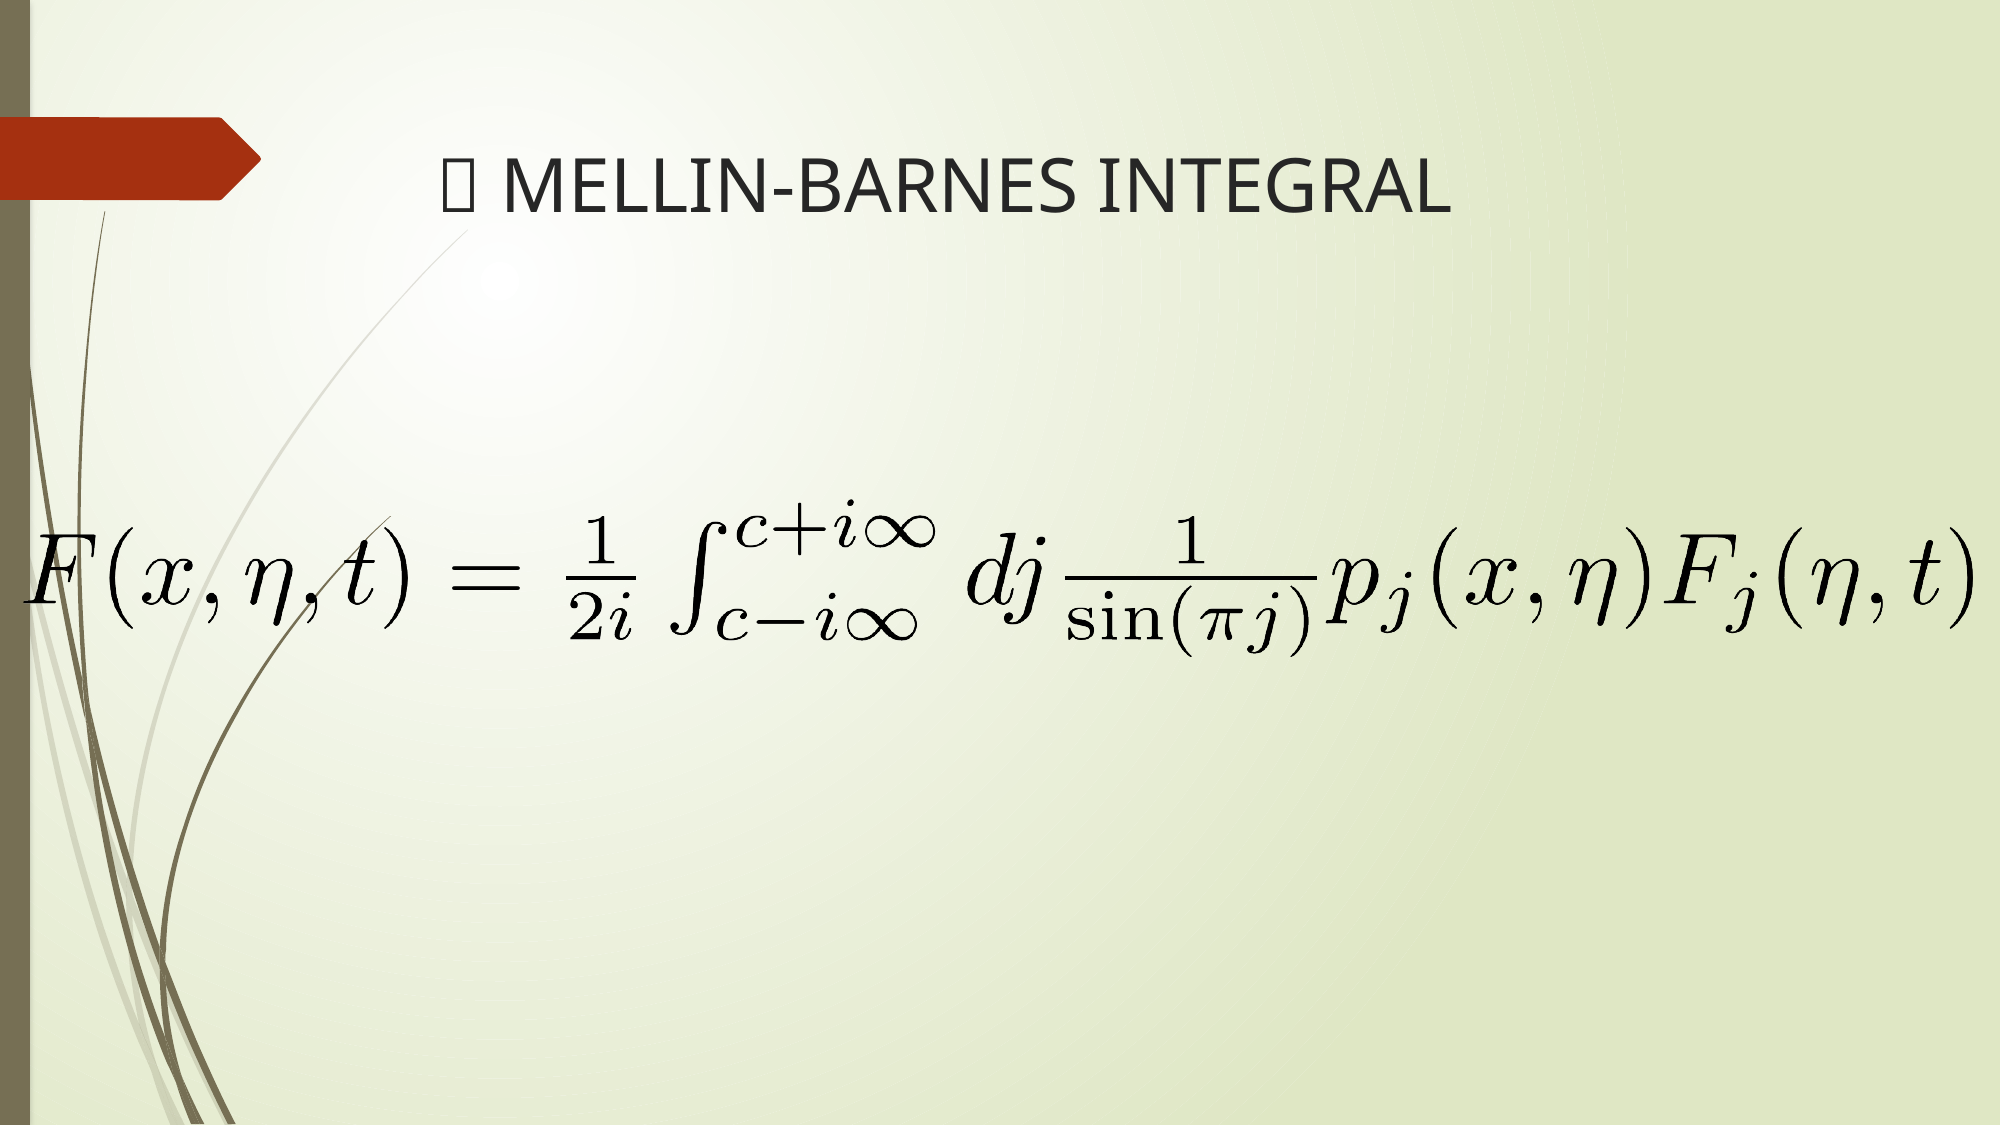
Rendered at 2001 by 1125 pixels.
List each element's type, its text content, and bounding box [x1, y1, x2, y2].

title  MELLIN-BARNES INTEGRAL [421, 130, 1883, 341]
picture [23, 499, 1973, 657]
